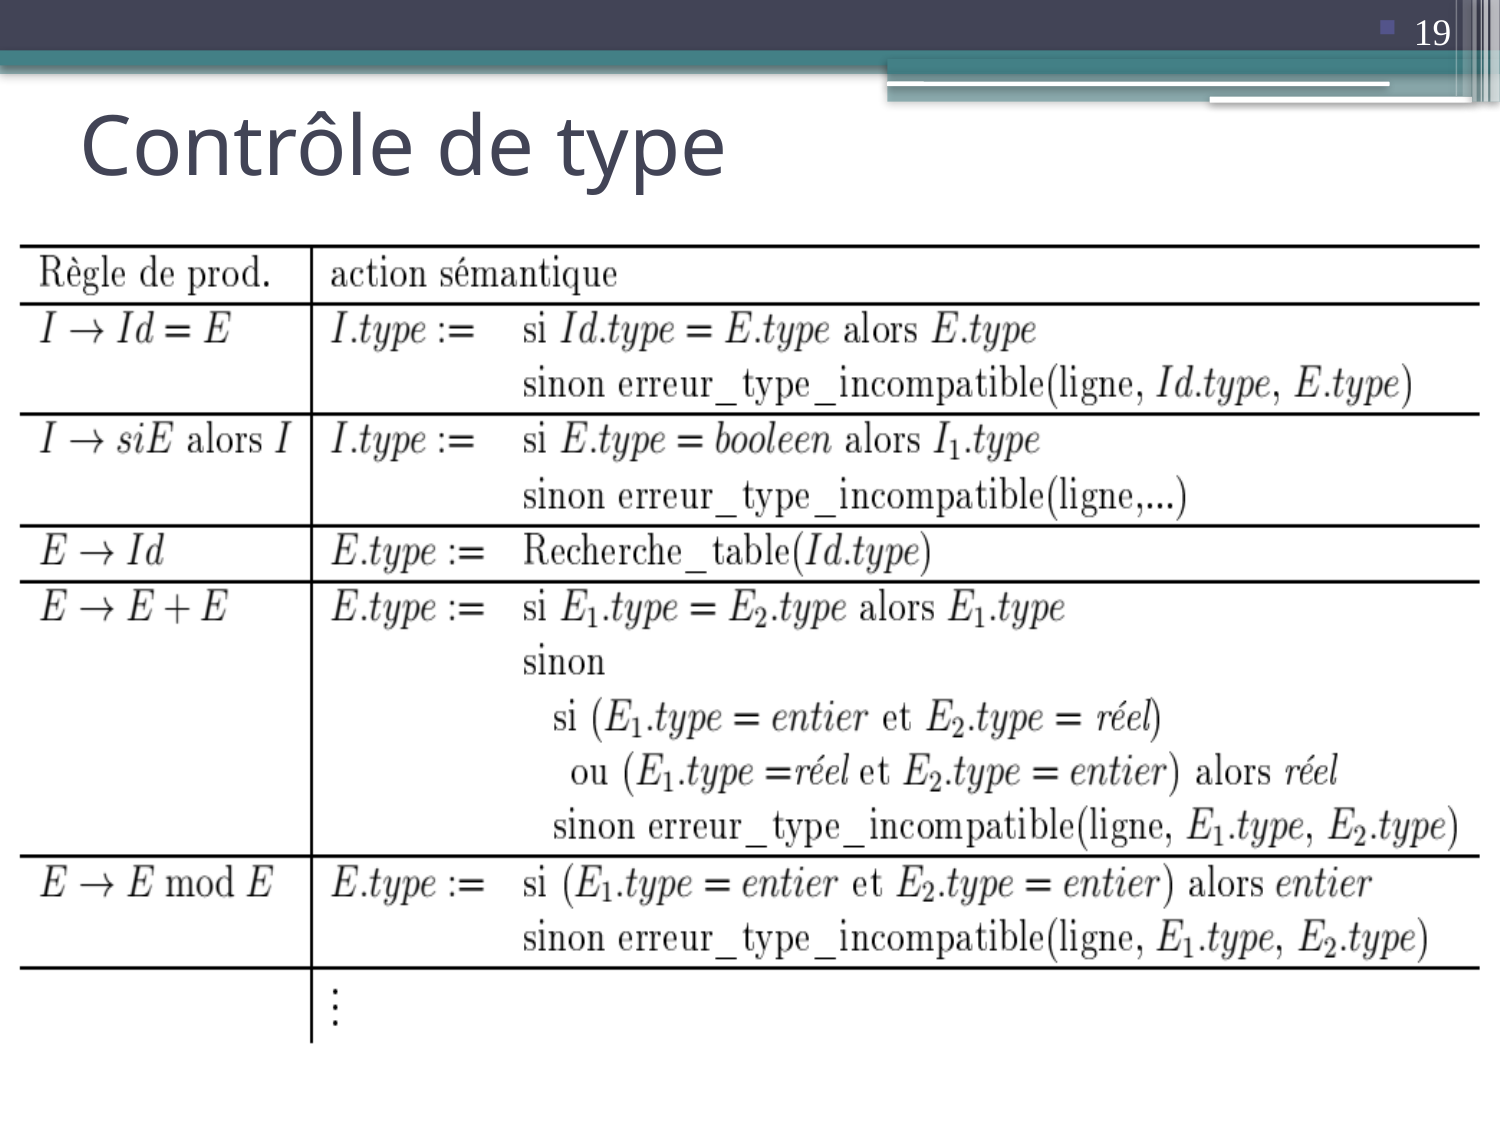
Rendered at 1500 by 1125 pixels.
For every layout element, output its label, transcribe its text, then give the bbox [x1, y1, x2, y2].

slide_number 19 [1341, 0, 1466, 61]
title Contrôle de type [64, 54, 1415, 221]
picture [0, 223, 1500, 1048]
